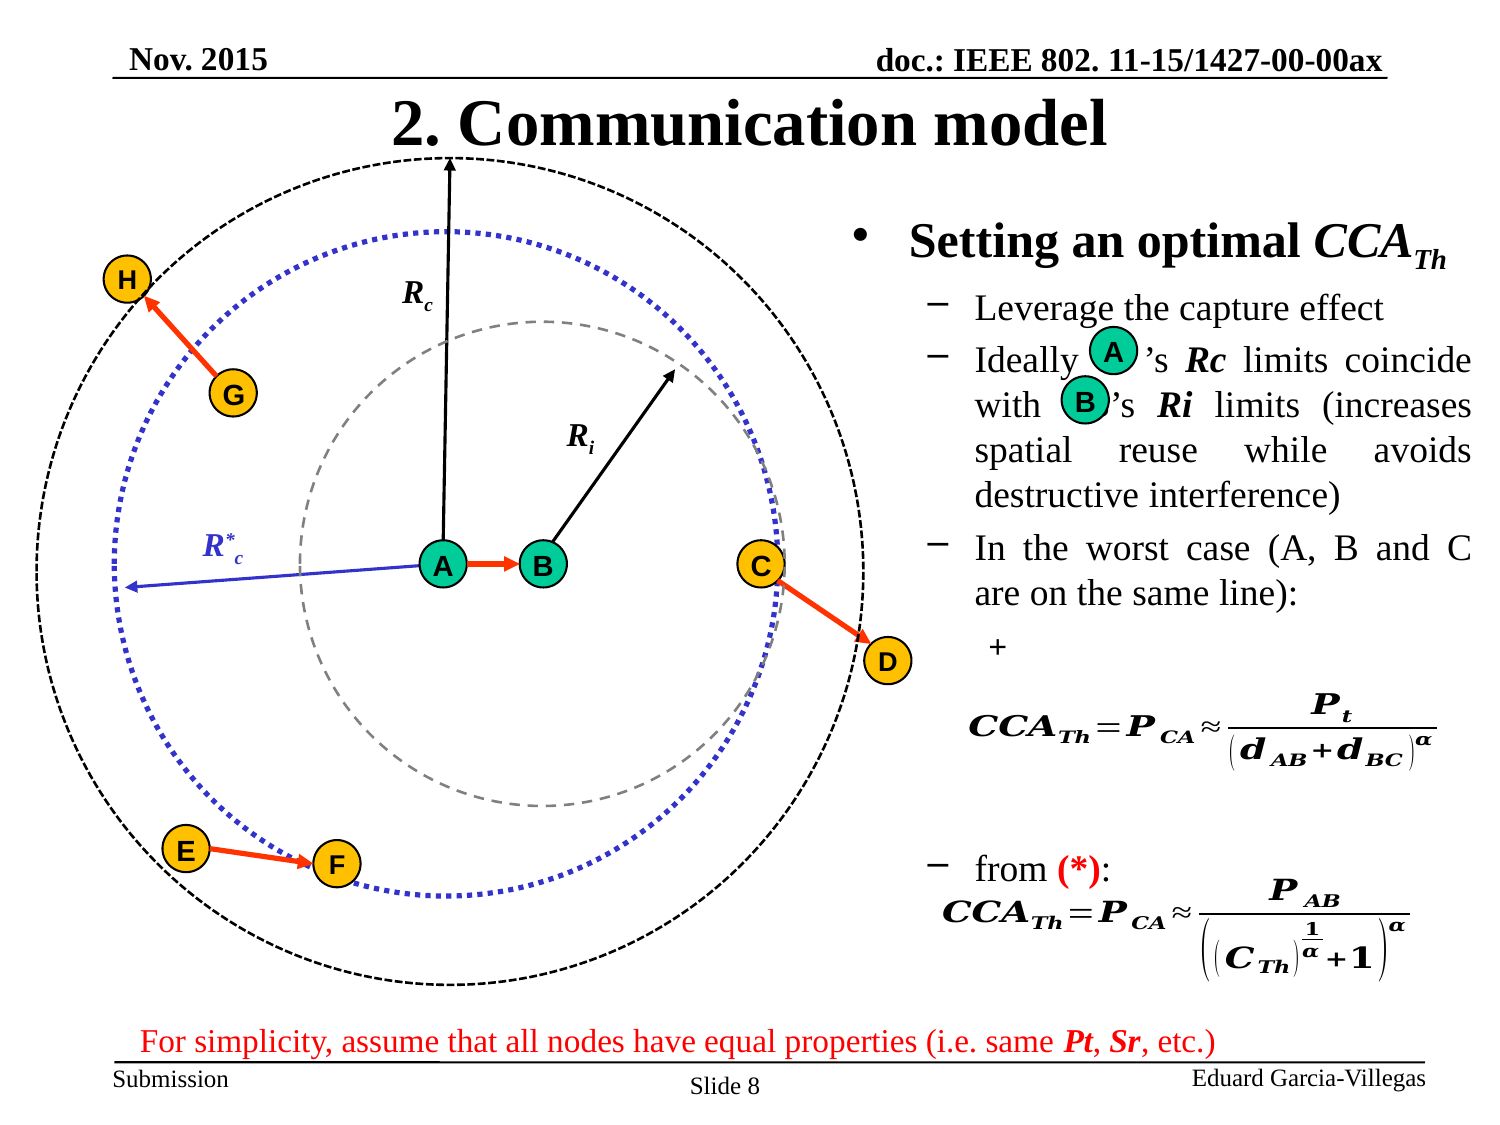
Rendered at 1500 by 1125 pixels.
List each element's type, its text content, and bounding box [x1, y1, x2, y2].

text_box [143, 295, 217, 377]
slide_number Slide 8 [675, 1067, 825, 1122]
text_box [299, 321, 785, 806]
text_box H [103, 255, 151, 303]
title 2. Communication model [112, 75, 1388, 164]
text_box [777, 580, 872, 645]
text_box B [1061, 376, 1109, 424]
text_box R*c [187, 516, 259, 562]
text_box [36, 158, 856, 985]
text_box A [1089, 326, 1138, 375]
list Setting an optimal CCATh Leverage the capture effect Ideally ’s Rc limits coincide with B’s Ri limits (increases spatial reuse while avoids destructive interference) In the worst case (A, B and C are on the same line): from (*): [837, 199, 1488, 900]
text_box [442, 157, 451, 541]
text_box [209, 848, 314, 864]
text_box For simplicity, assume that all nodes have equal properties (i.e. same Pt, Sr, etc.) [124, 1012, 1325, 1067]
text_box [124, 563, 444, 588]
text_box D [864, 636, 912, 685]
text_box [545, 369, 676, 553]
text_box Rc [387, 262, 437, 323]
text_box [452, 158, 864, 578]
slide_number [114, 29, 335, 75]
